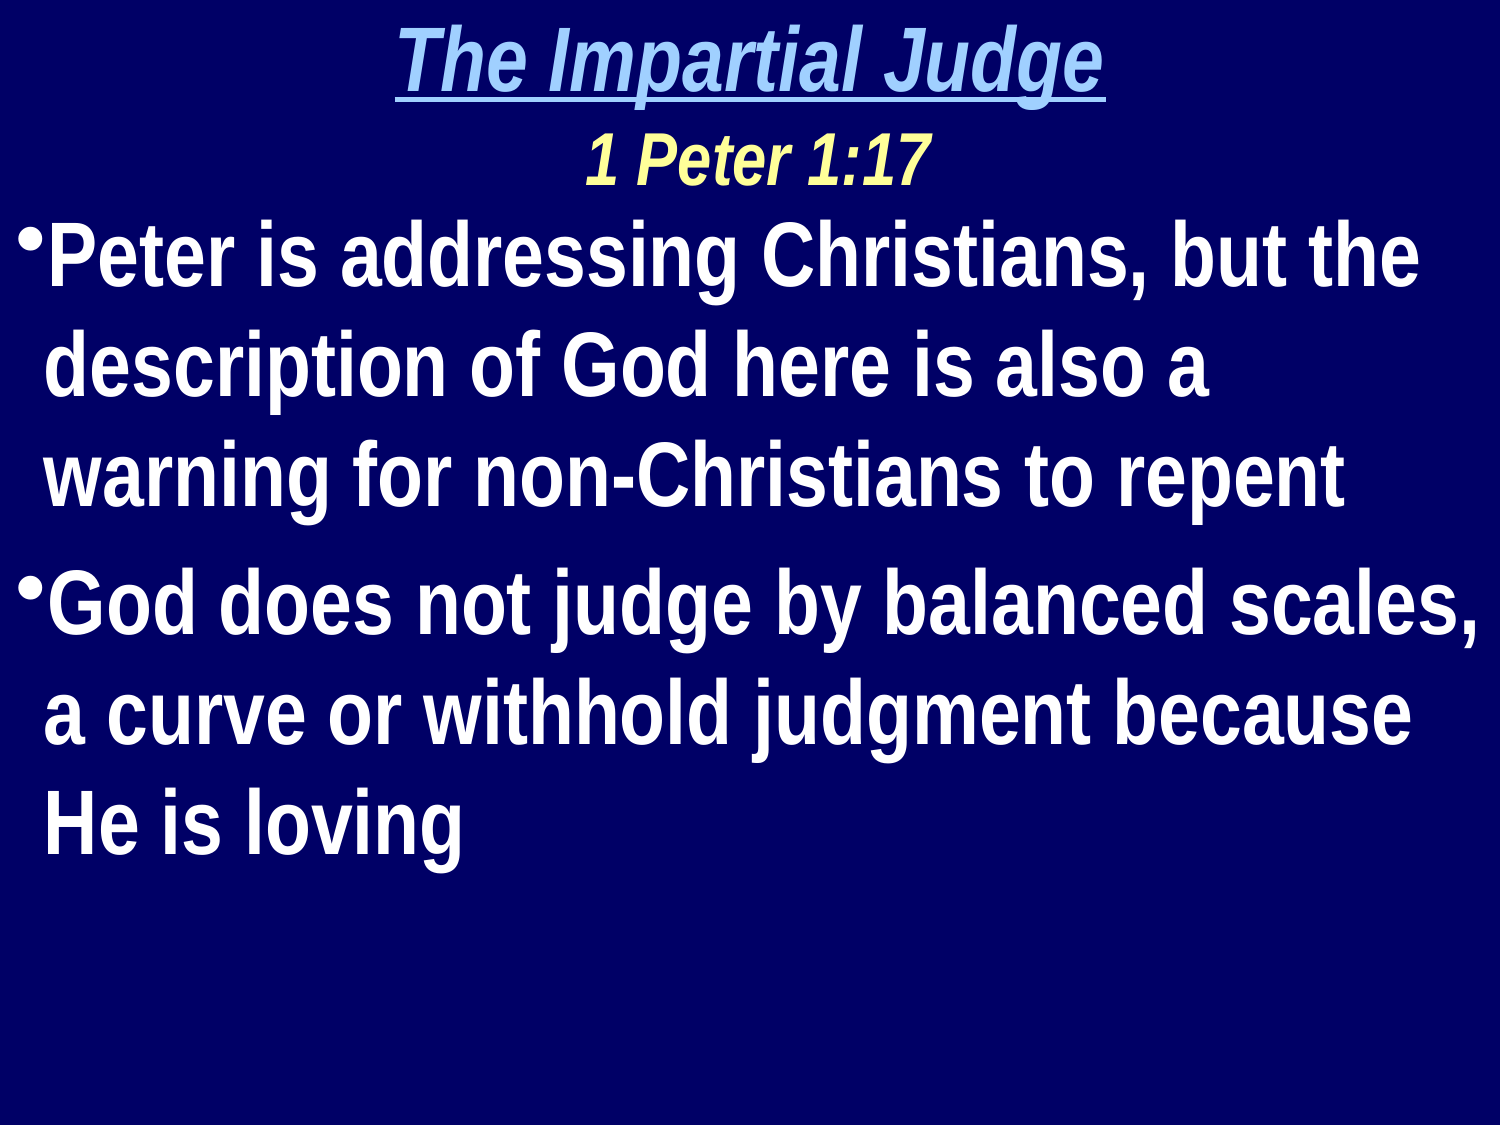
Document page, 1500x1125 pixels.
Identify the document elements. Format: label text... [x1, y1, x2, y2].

title The Impartial Judge 1 Peter 1:17 [0, 0, 1500, 187]
list Peter is addressing Christians, but the description of God here is also a warning for non-Christians to repent God does not judge by balanced scales, a curve or withhold judgment because He is loving [0, 187, 1500, 1125]
